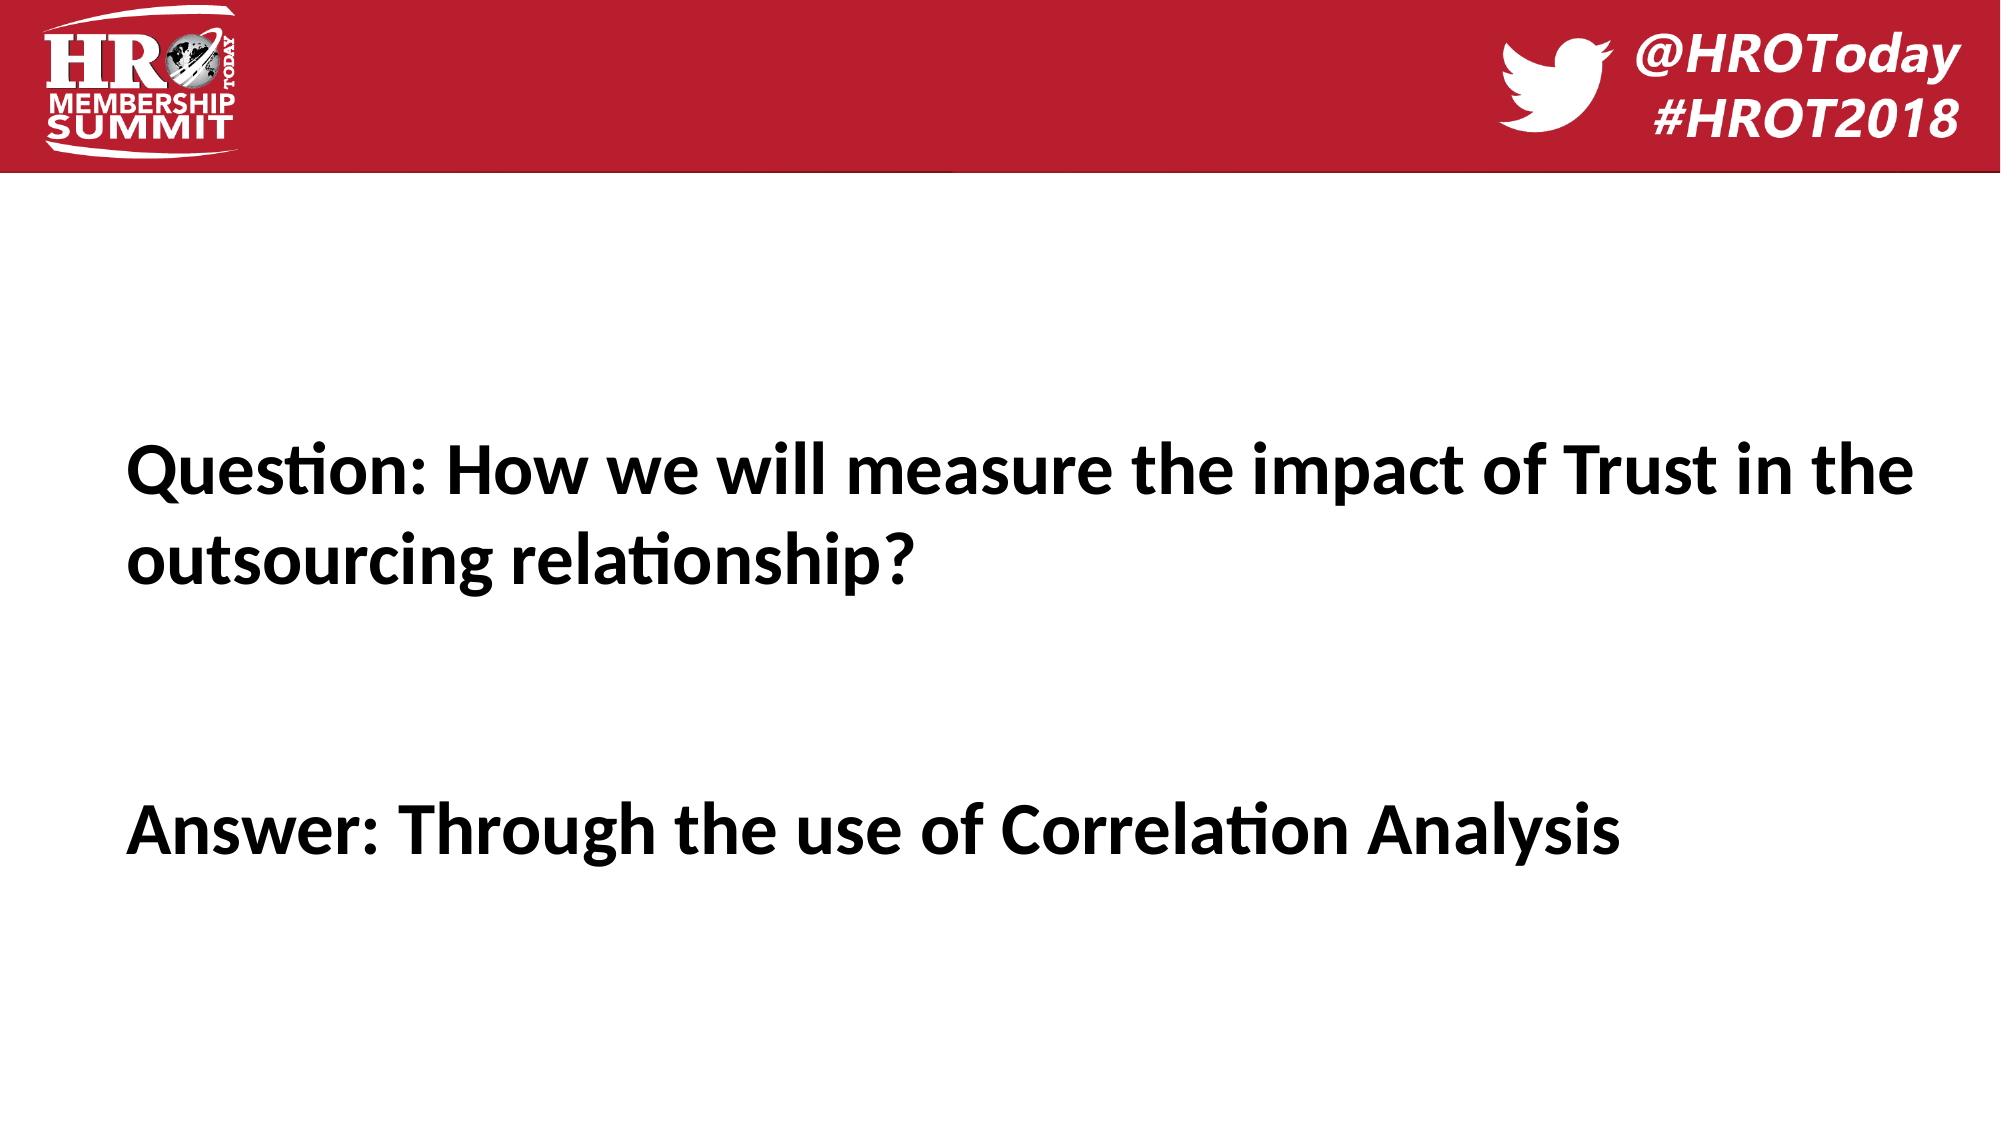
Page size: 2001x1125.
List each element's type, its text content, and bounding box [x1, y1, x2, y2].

text_box Question: How we will measure the impact of Trust in the outsourcing relationship? Answer: Through the use of Correlation Analysis [111, 412, 1995, 923]
picture [0, 0, 2001, 1125]
